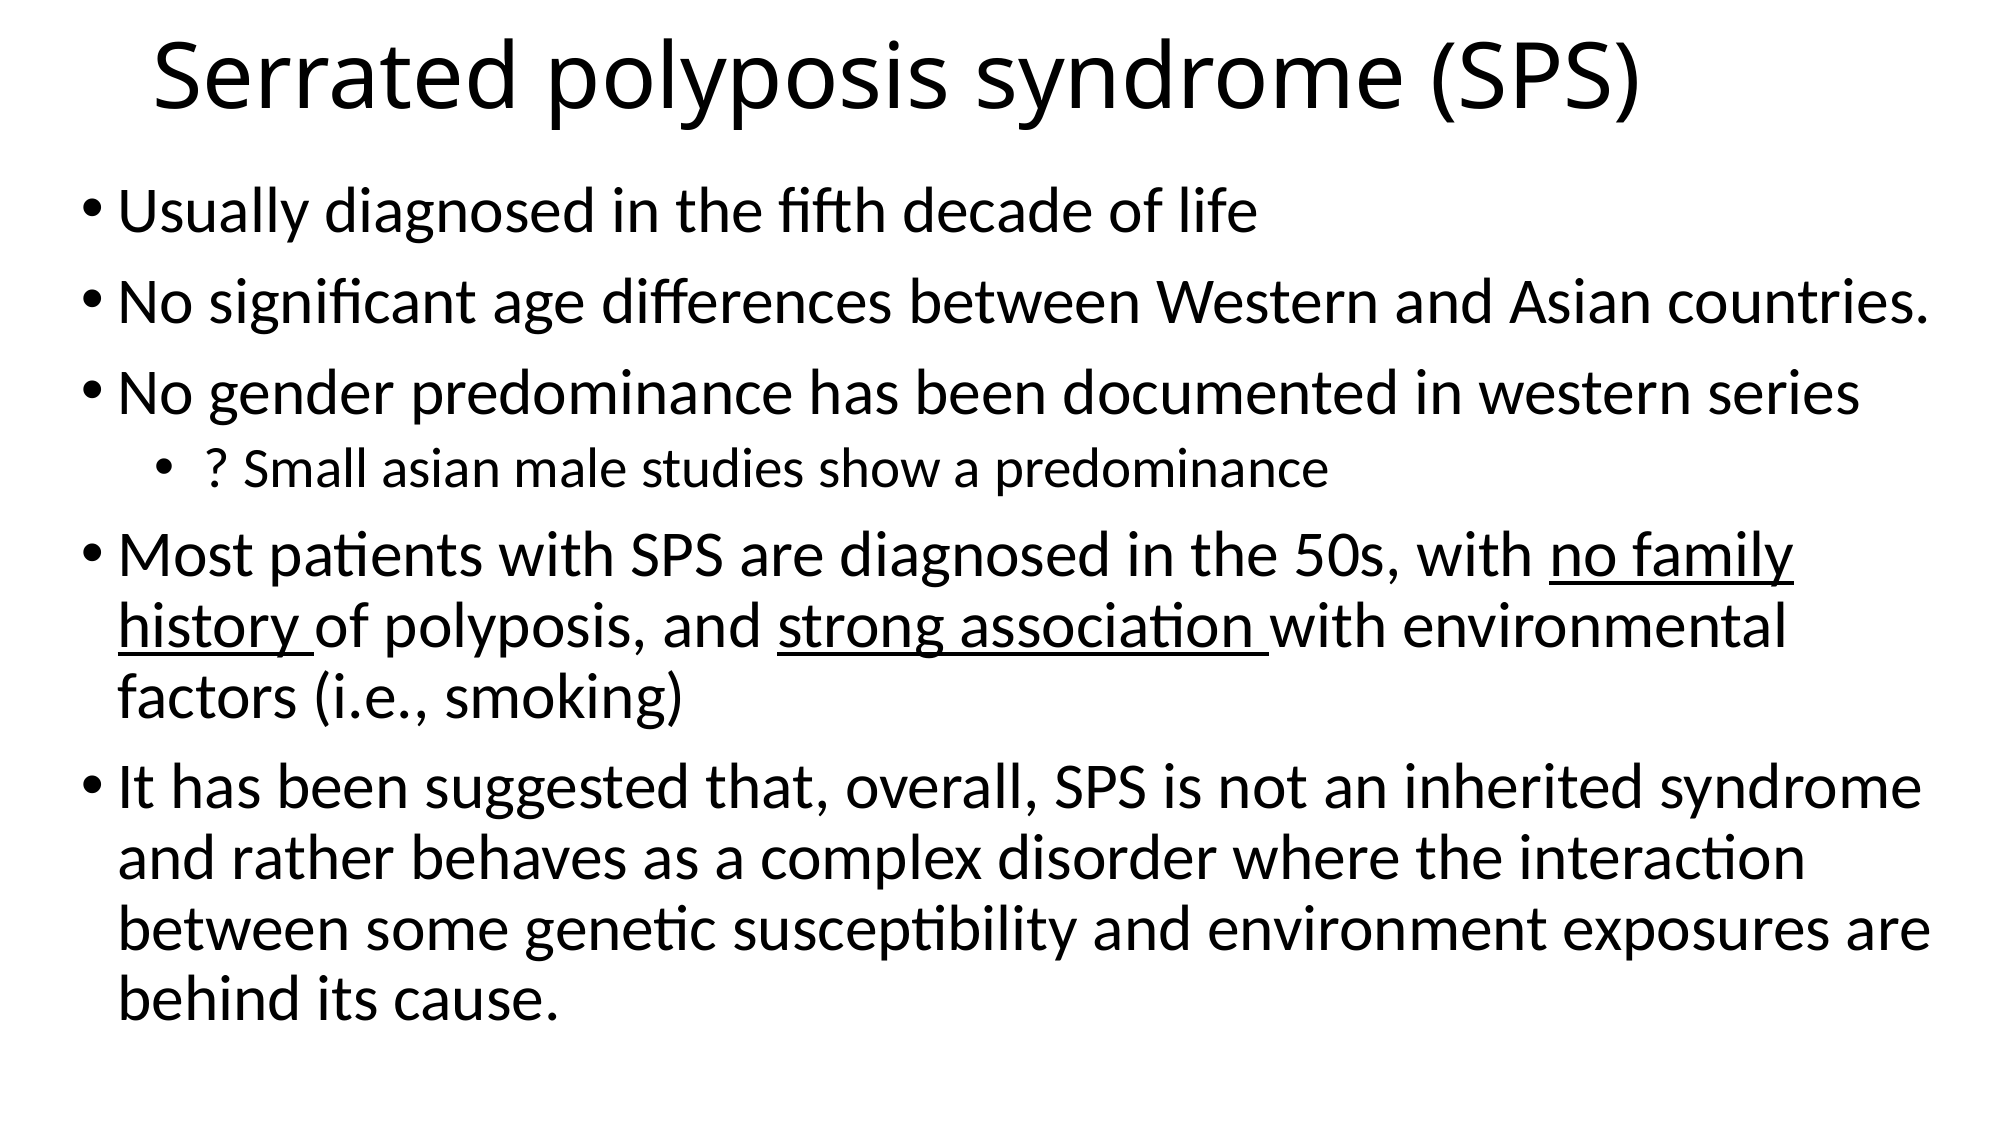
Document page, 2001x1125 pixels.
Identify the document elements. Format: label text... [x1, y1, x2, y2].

title Serrated polyposis syndrome (SPS) [137, 0, 1863, 168]
list Usually diagnosed in the fifth decade of life No significant age differences between Western and Asian countries. No gender predominance has been documented in western series ? Small asian male studies show a predominance Most patients with SPS are diagnosed in the 50s, with no family history of polyposis, and strong association with environmental factors (i.e., smoking) It has been suggested that, overall, SPS is not an inherited syndrome and rather behaves as a complex disorder where the interaction between some genetic susceptibility and environment exposures are behind its cause. [65, 168, 1950, 1100]
